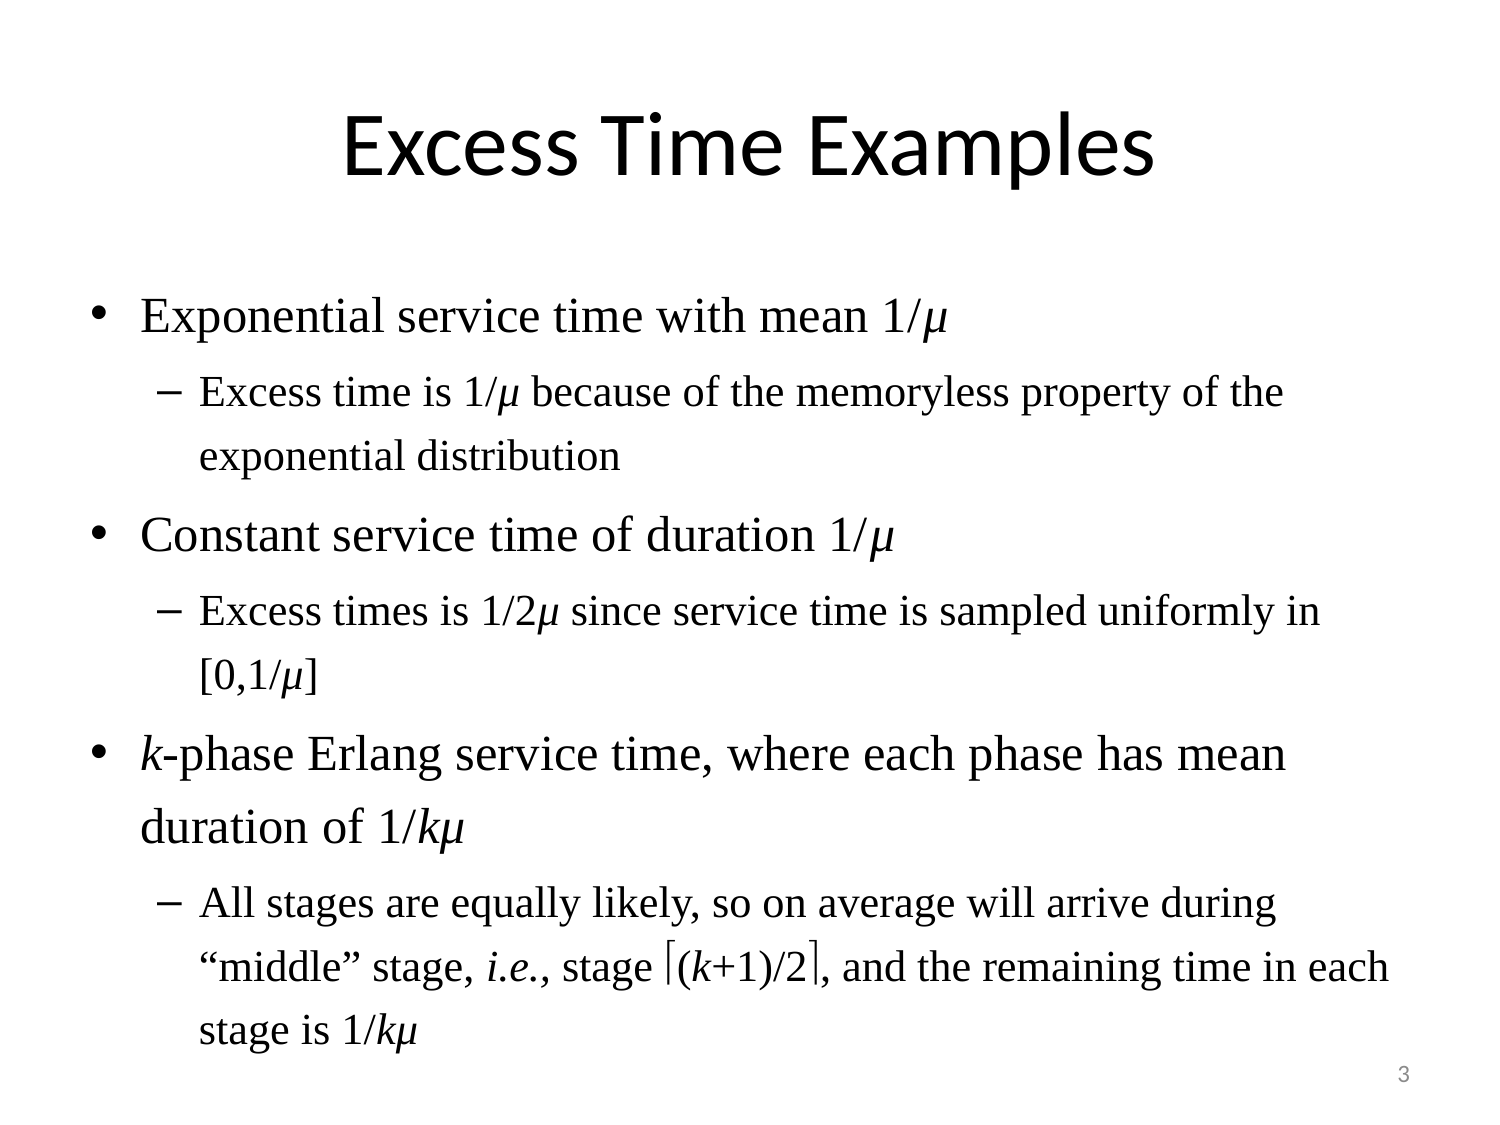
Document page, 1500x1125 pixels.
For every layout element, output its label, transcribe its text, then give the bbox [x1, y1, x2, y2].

list Exponential service time with mean 1/μ Excess time is 1/μ because of the memoryless property of the exponential distribution Constant service time of duration 1/μ Excess times is 1/2μ since service time is sampled uniformly in [0,1/μ] k-phase Erlang service time, where each phase has mean duration of 1/kμ All stages are equally likely, so on average will arrive during “middle” stage, i.e., stage (k+1)/2, and the remaining time in each stage is 1/kμ [75, 262, 1425, 1063]
title Excess Time Examples [75, 45, 1425, 233]
slide_number 3 [1074, 1042, 1425, 1103]
